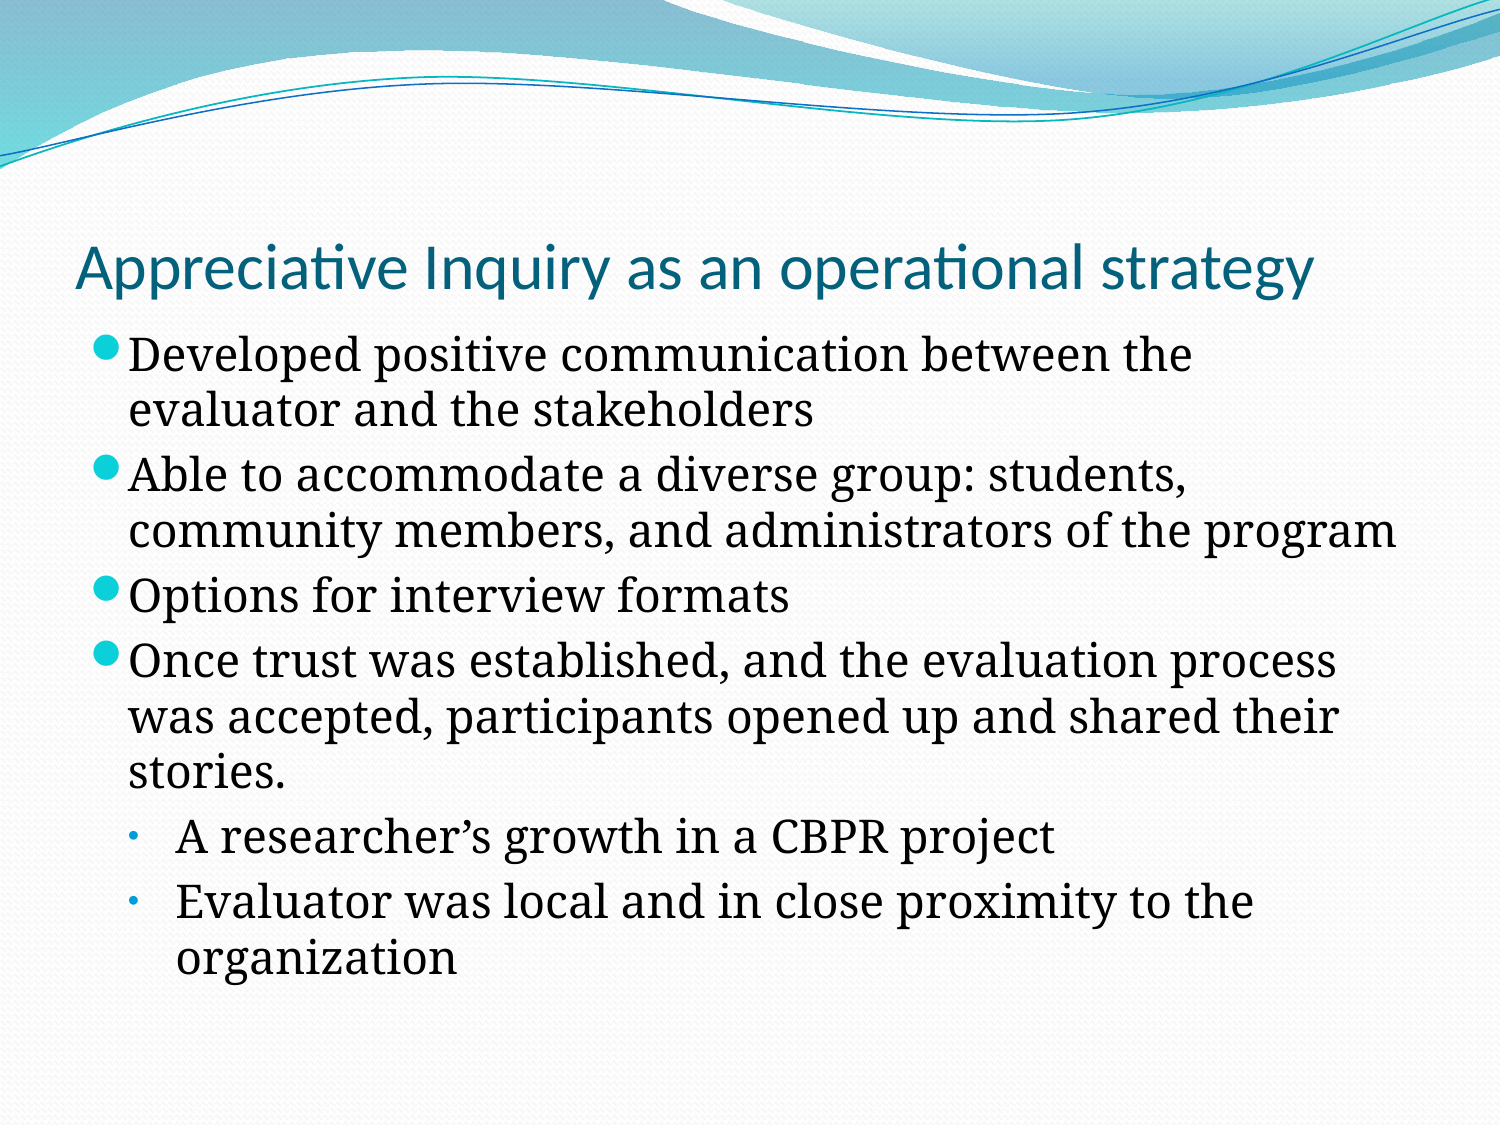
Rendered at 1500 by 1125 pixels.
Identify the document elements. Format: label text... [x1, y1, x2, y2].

title Appreciative Inquiry as an operational strategy [75, 115, 1425, 303]
list Developed positive communication between the evaluator and the stakeholders Able to accommodate a diverse group: students, community members, and administrators of the program Options for interview formats Once trust was established, and the evaluation process was accepted, participants opened up and shared their stories. A researcher’s growth in a CBPR project Evaluator was local and in close proximity to the organization [75, 317, 1425, 1038]
